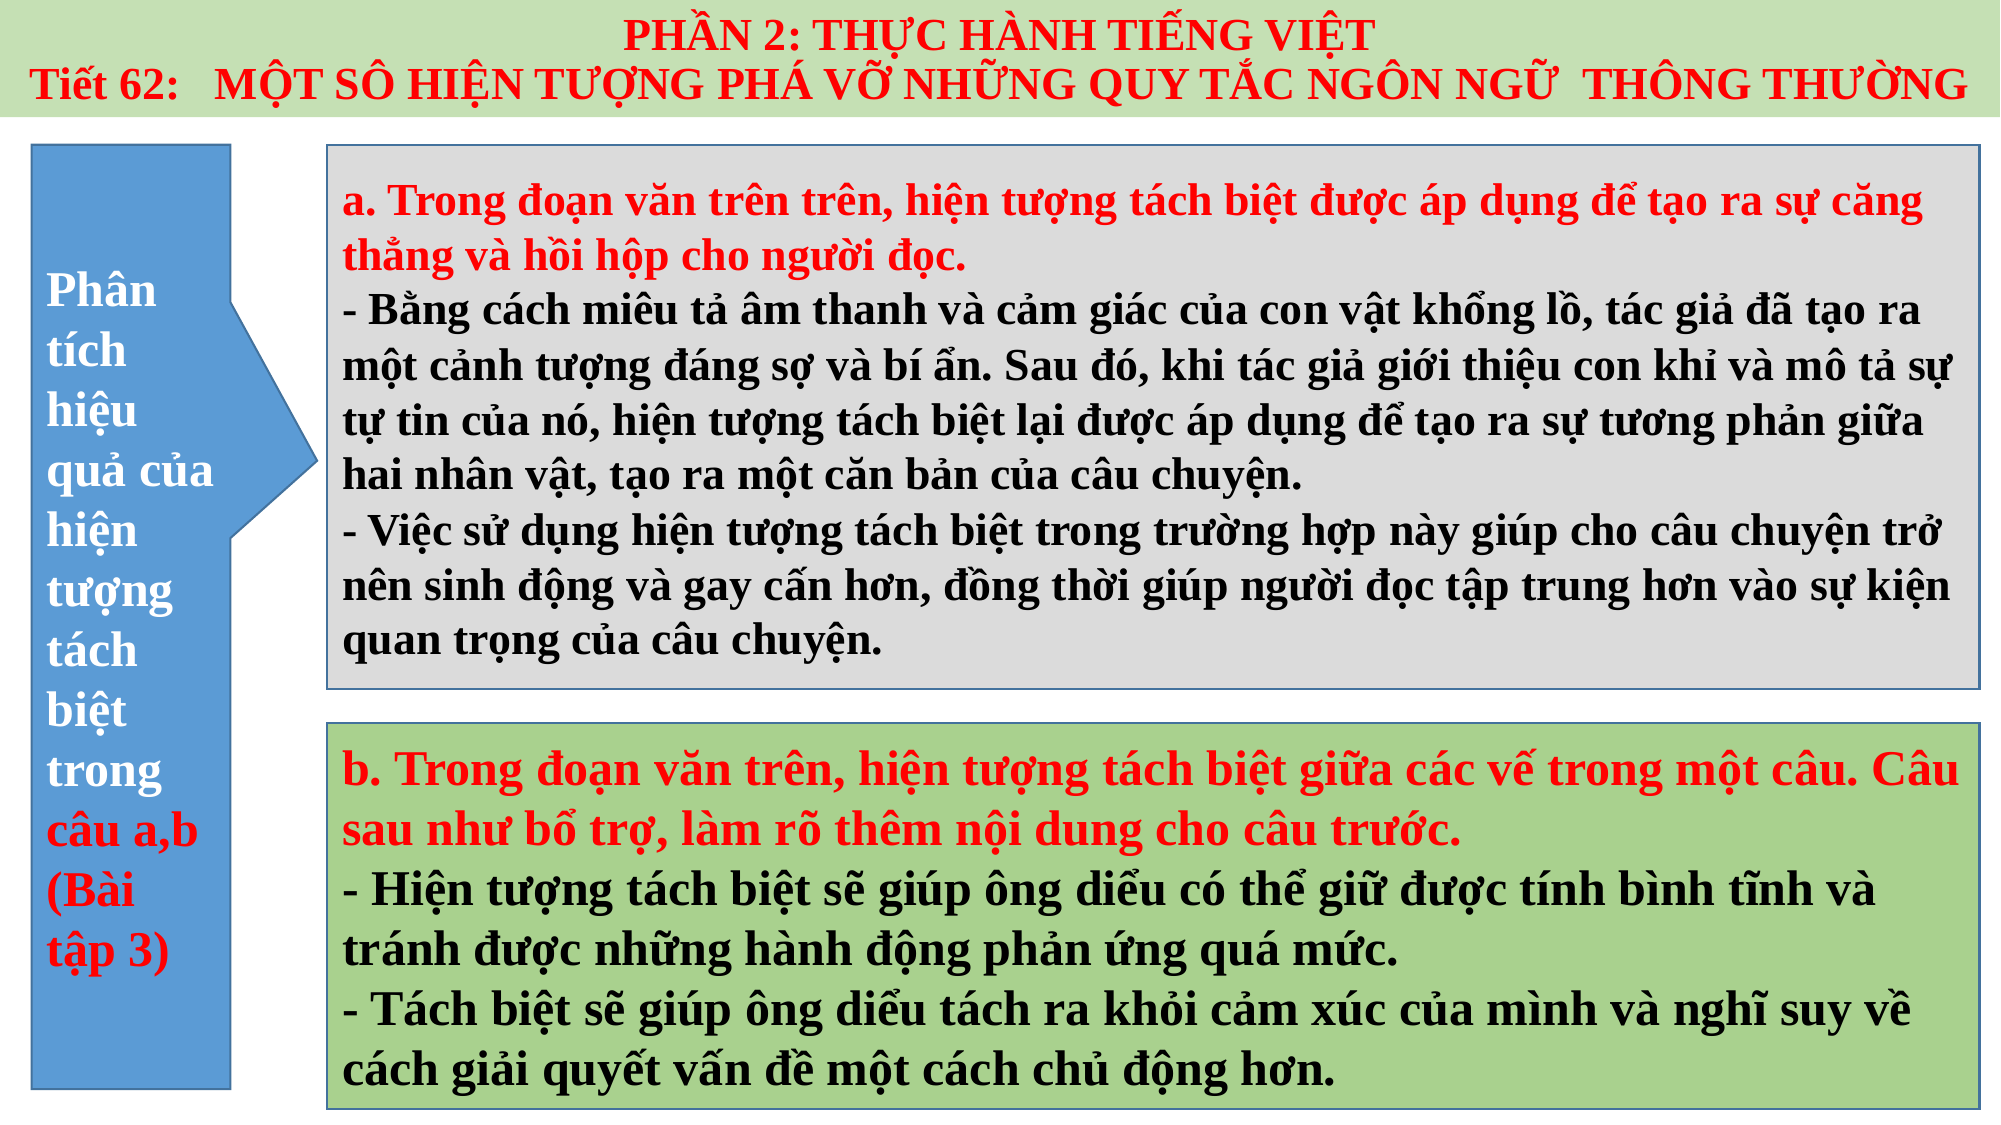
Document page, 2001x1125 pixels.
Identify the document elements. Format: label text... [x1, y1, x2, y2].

text_box Phân tích hiệu quả của hiện tượng tách biệt trong câu a,b (Bài tập 3) [30, 143, 319, 1091]
text_box b. Trong đoạn văn trên, hiện tượng tách biệt giữa các vế trong một câu. Câu sau như bổ trợ, làm rõ thêm nội dung cho câu trước. - Hiện tượng tách biệt sẽ giúp ông diểu có thể giữ được tính bình tĩnh và tránh được những hành động phản ứng quá mức. - Tách biệt sẽ giúp ông diểu tách ra khỏi cảm xúc của mình và nghĩ suy về cách giải quyết vấn đề một cách chủ động hơn. [326, 722, 1981, 1110]
title PHẦN 2: THỰC HÀNH TIẾNG VIỆT Tiết 62: MỘT SÔ HIỆN TƯỢNG PHÁ VỠ NHỮNG QUY TẮC NGÔN NGỮ THÔNG THƯỜNG [0, 0, 2000, 118]
text_box a. Trong đoạn văn trên trên, hiện tượng tách biệt được áp dụng để tạo ra sự căng thẳng và hồi hộp cho người đọc. - Bằng cách miêu tả âm thanh và cảm giác của con vật khổng lồ, tác giả đã tạo ra một cảnh tượng đáng sợ và bí ẩn. Sau đó, khi tác giả giới thiệu con khỉ và mô tả sự tự tin của nó, hiện tượng tách biệt lại được áp dụng để tạo ra sự tương phản giữa hai nhân vật, tạo ra một căn bản của câu chuyện. - Việc sử dụng hiện tượng tách biệt trong trường hợp này giúp cho câu chuyện trở nên sinh động và gay cấn hơn, đồng thời giúp người đọc tập trung hơn vào sự kiện quan trọng của câu chuyện. [326, 144, 1981, 690]
